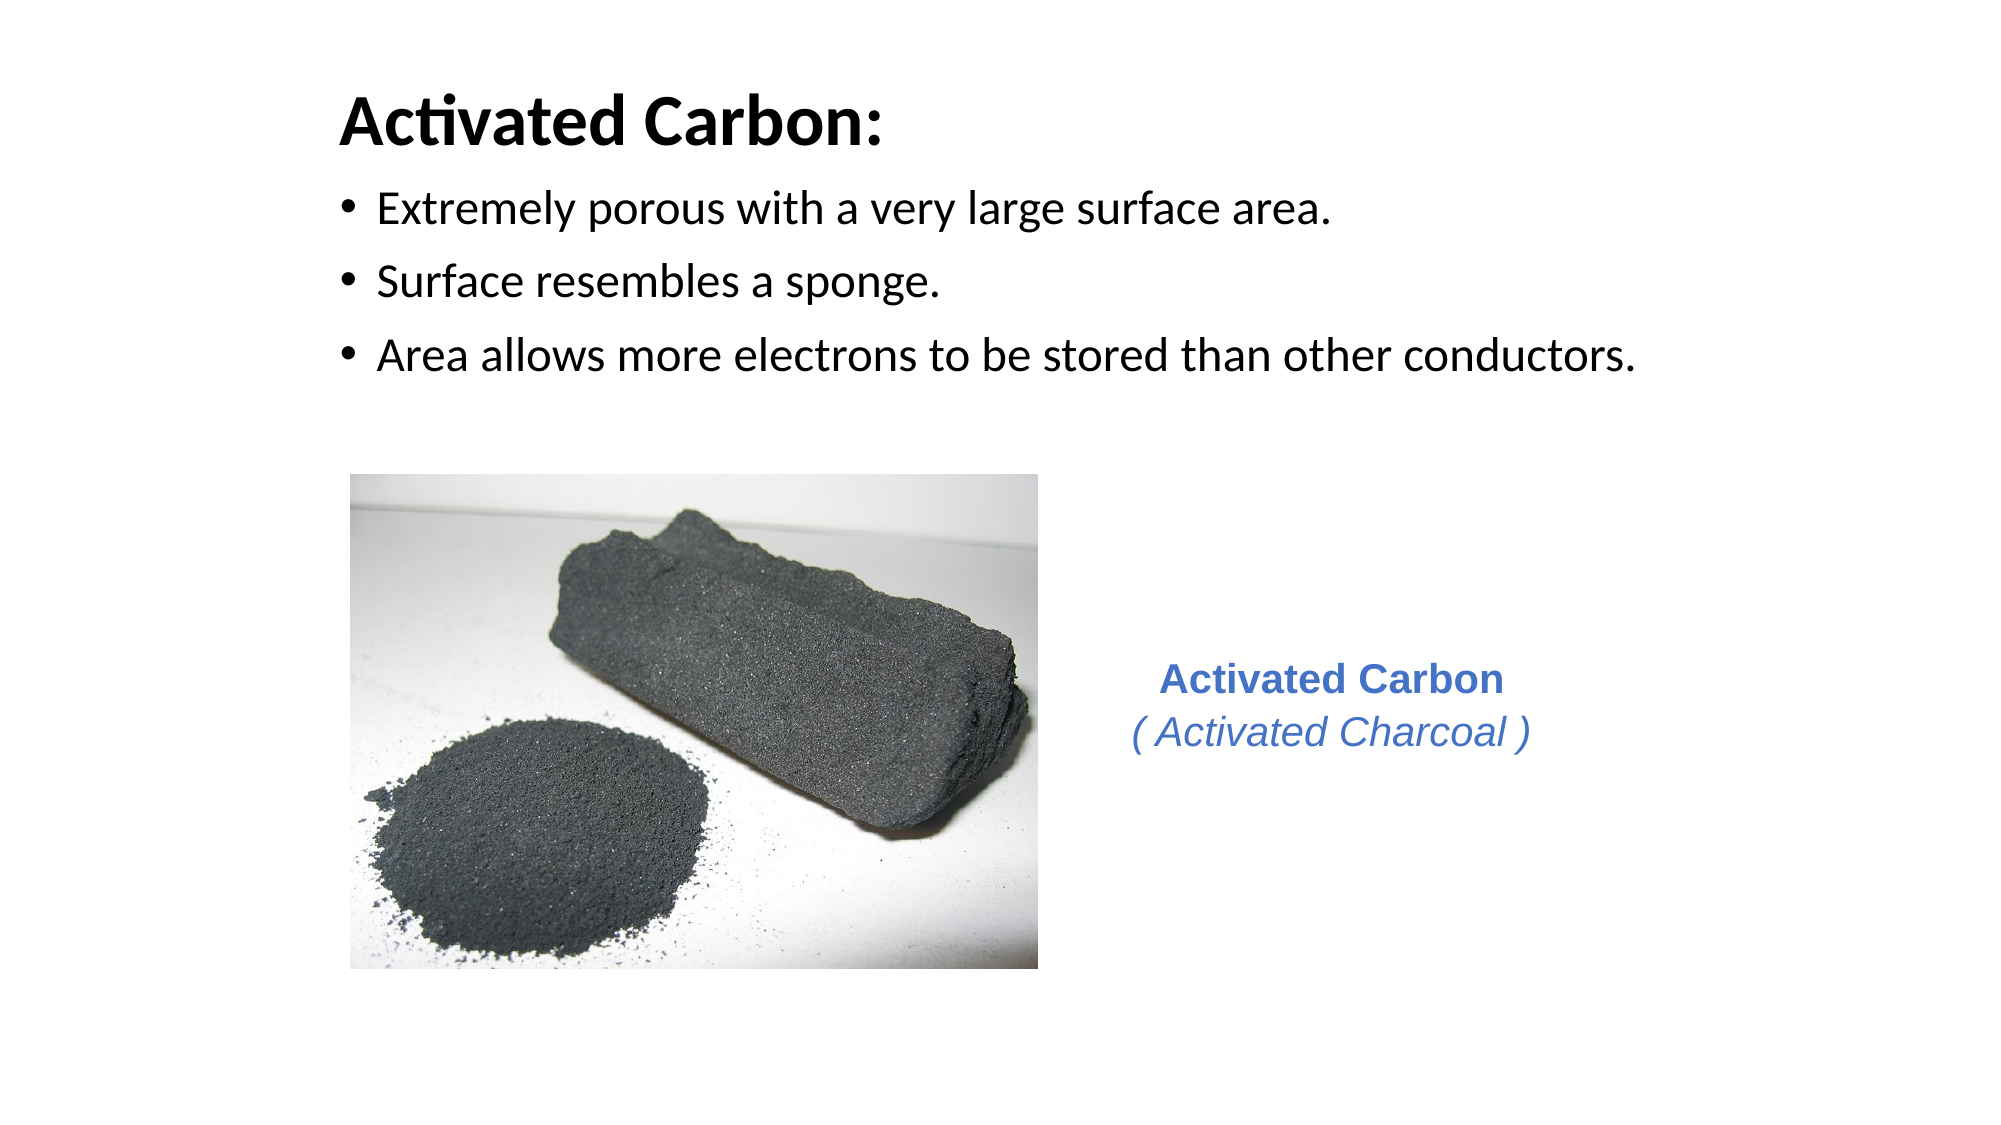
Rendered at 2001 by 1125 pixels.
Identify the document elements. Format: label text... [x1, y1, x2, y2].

text_box Activated Carbon ( Activated Charcoal ) [1062, 649, 1613, 788]
picture [349, 474, 1038, 969]
list Activated Carbon: Extremely porous with a very large surface area. Surface resembles a sponge. Area allows more electrons to be stored than other conductors. [324, 75, 1675, 438]
